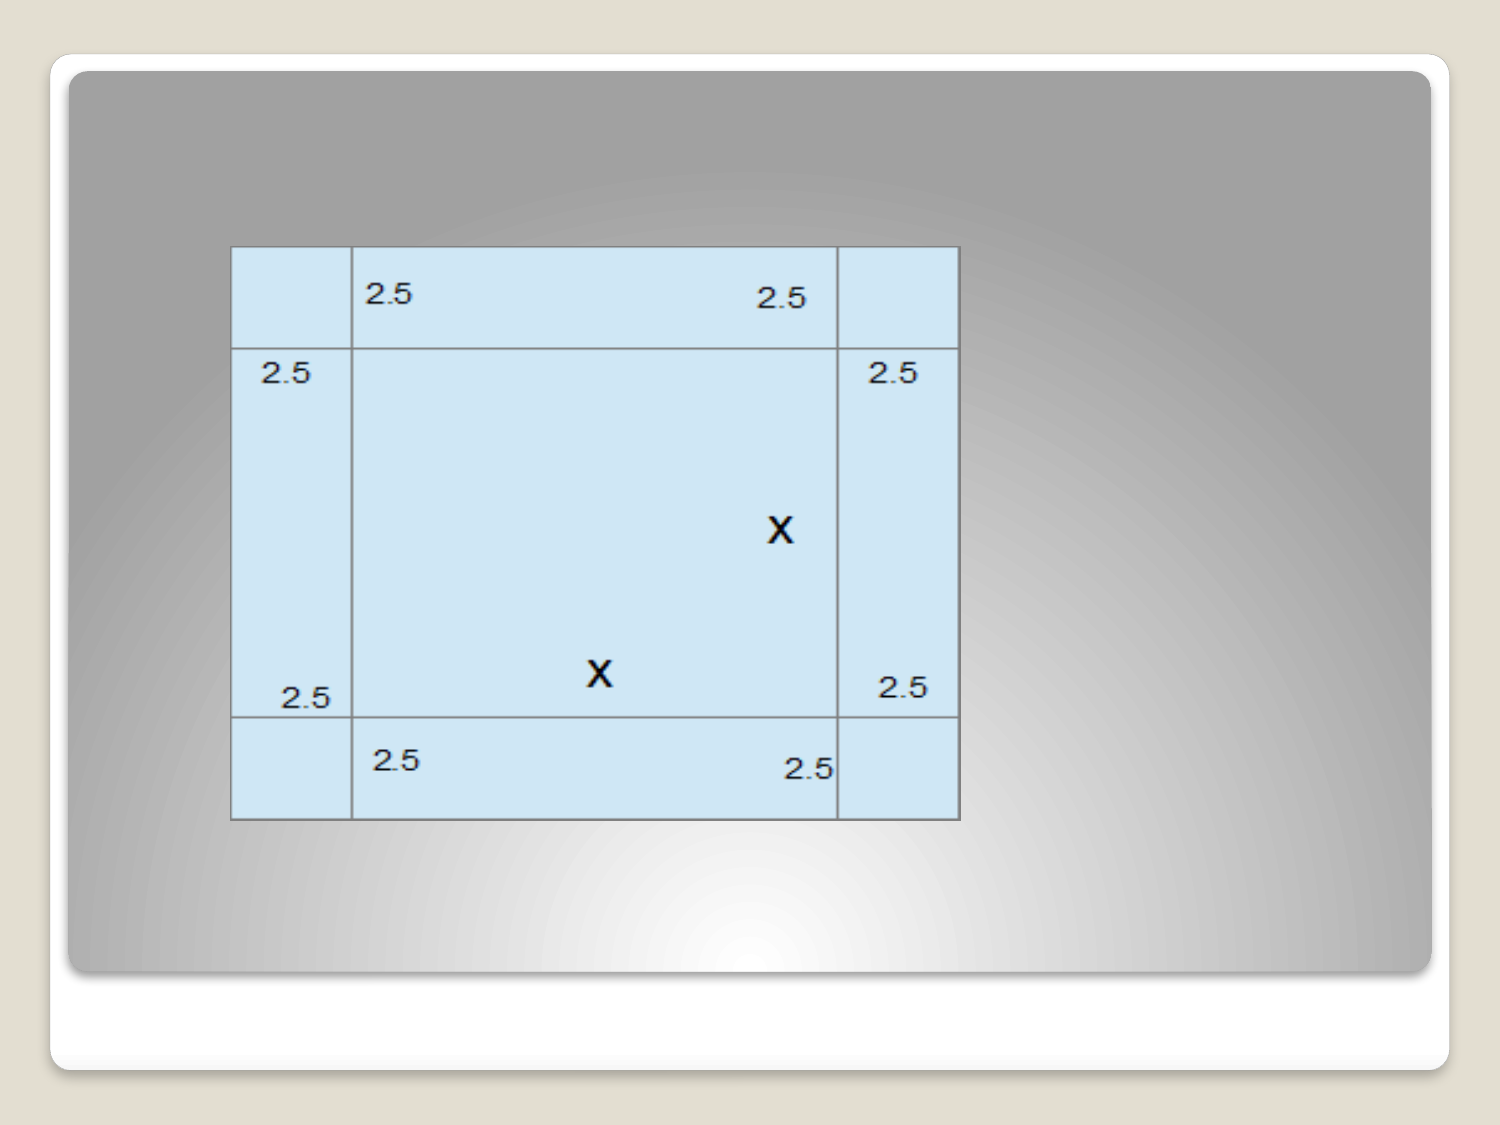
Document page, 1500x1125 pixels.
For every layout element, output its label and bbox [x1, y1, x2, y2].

picture [229, 245, 962, 821]
